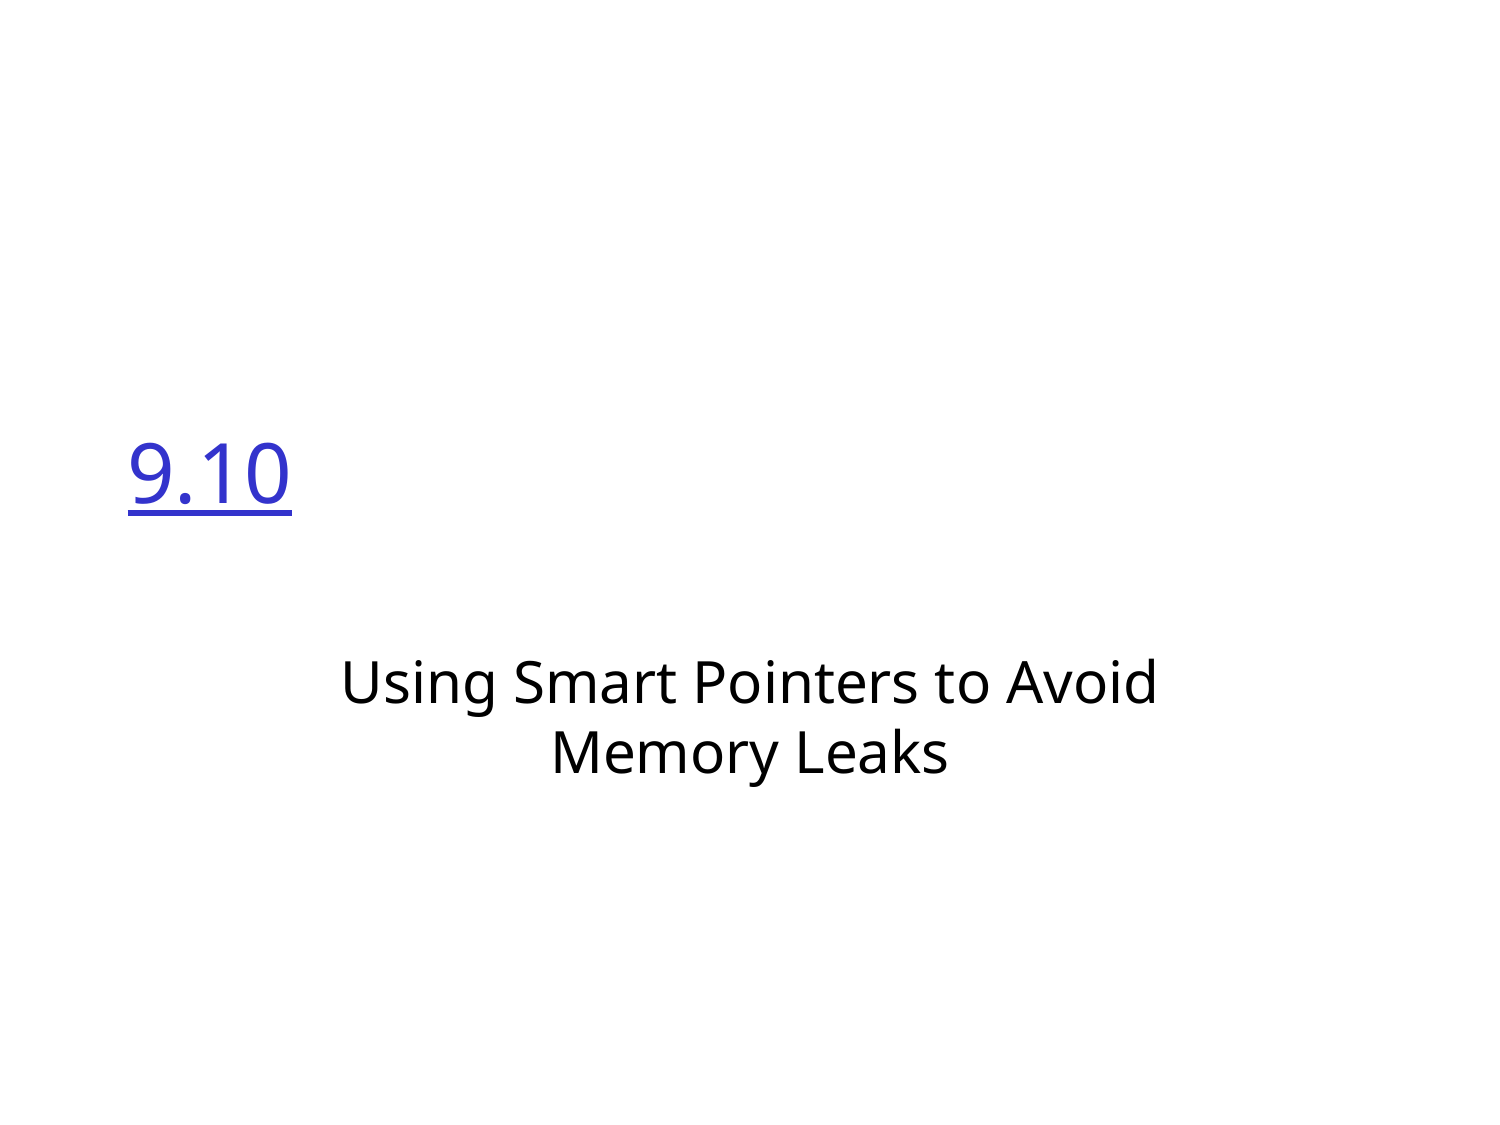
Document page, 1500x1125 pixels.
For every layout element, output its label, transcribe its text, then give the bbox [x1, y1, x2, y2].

title 9.10 [112, 349, 1388, 591]
subtitle Using Smart Pointers to Avoid Memory Leaks [224, 637, 1276, 926]
